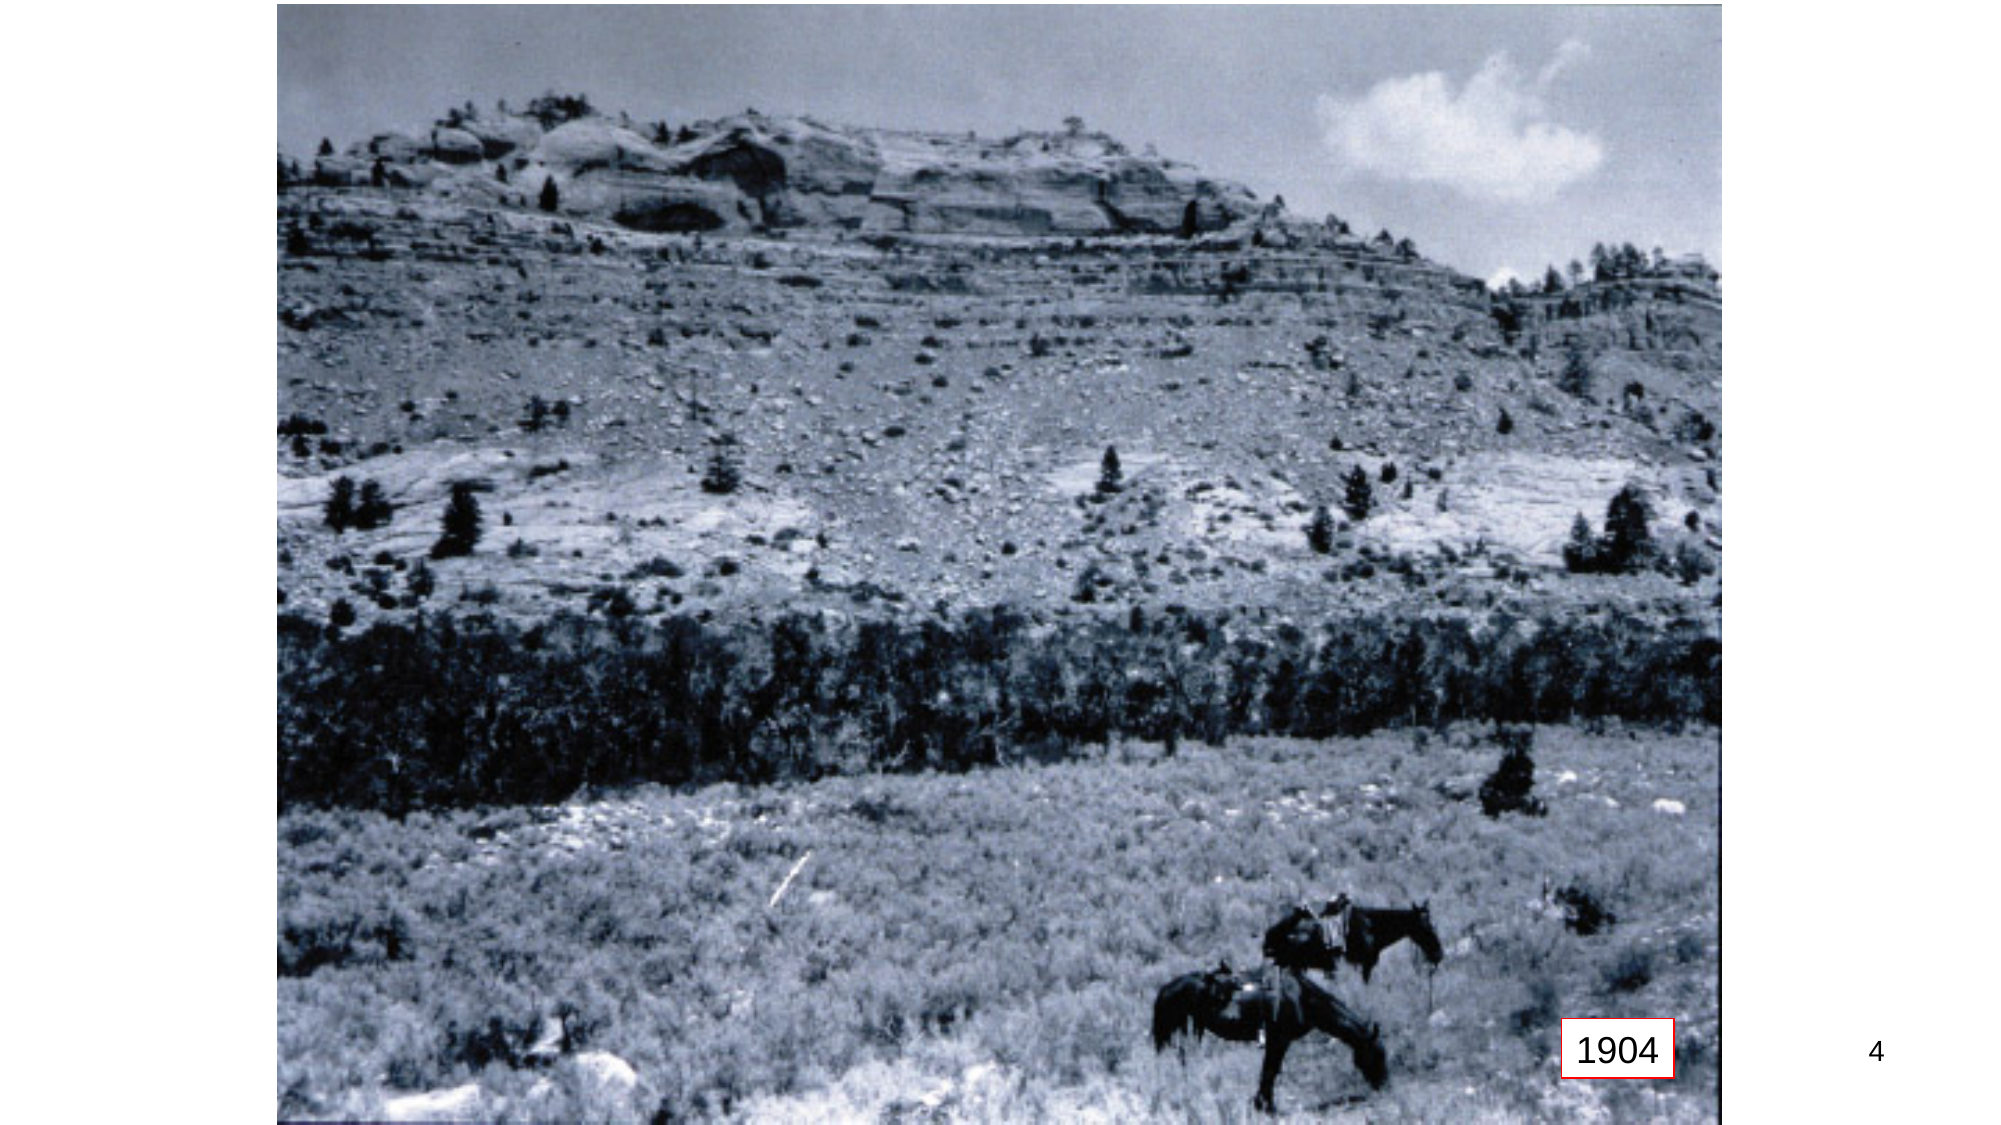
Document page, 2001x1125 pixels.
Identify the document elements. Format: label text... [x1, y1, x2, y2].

slide_number 4 [1726, 1024, 1901, 1103]
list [277, 4, 1723, 1125]
